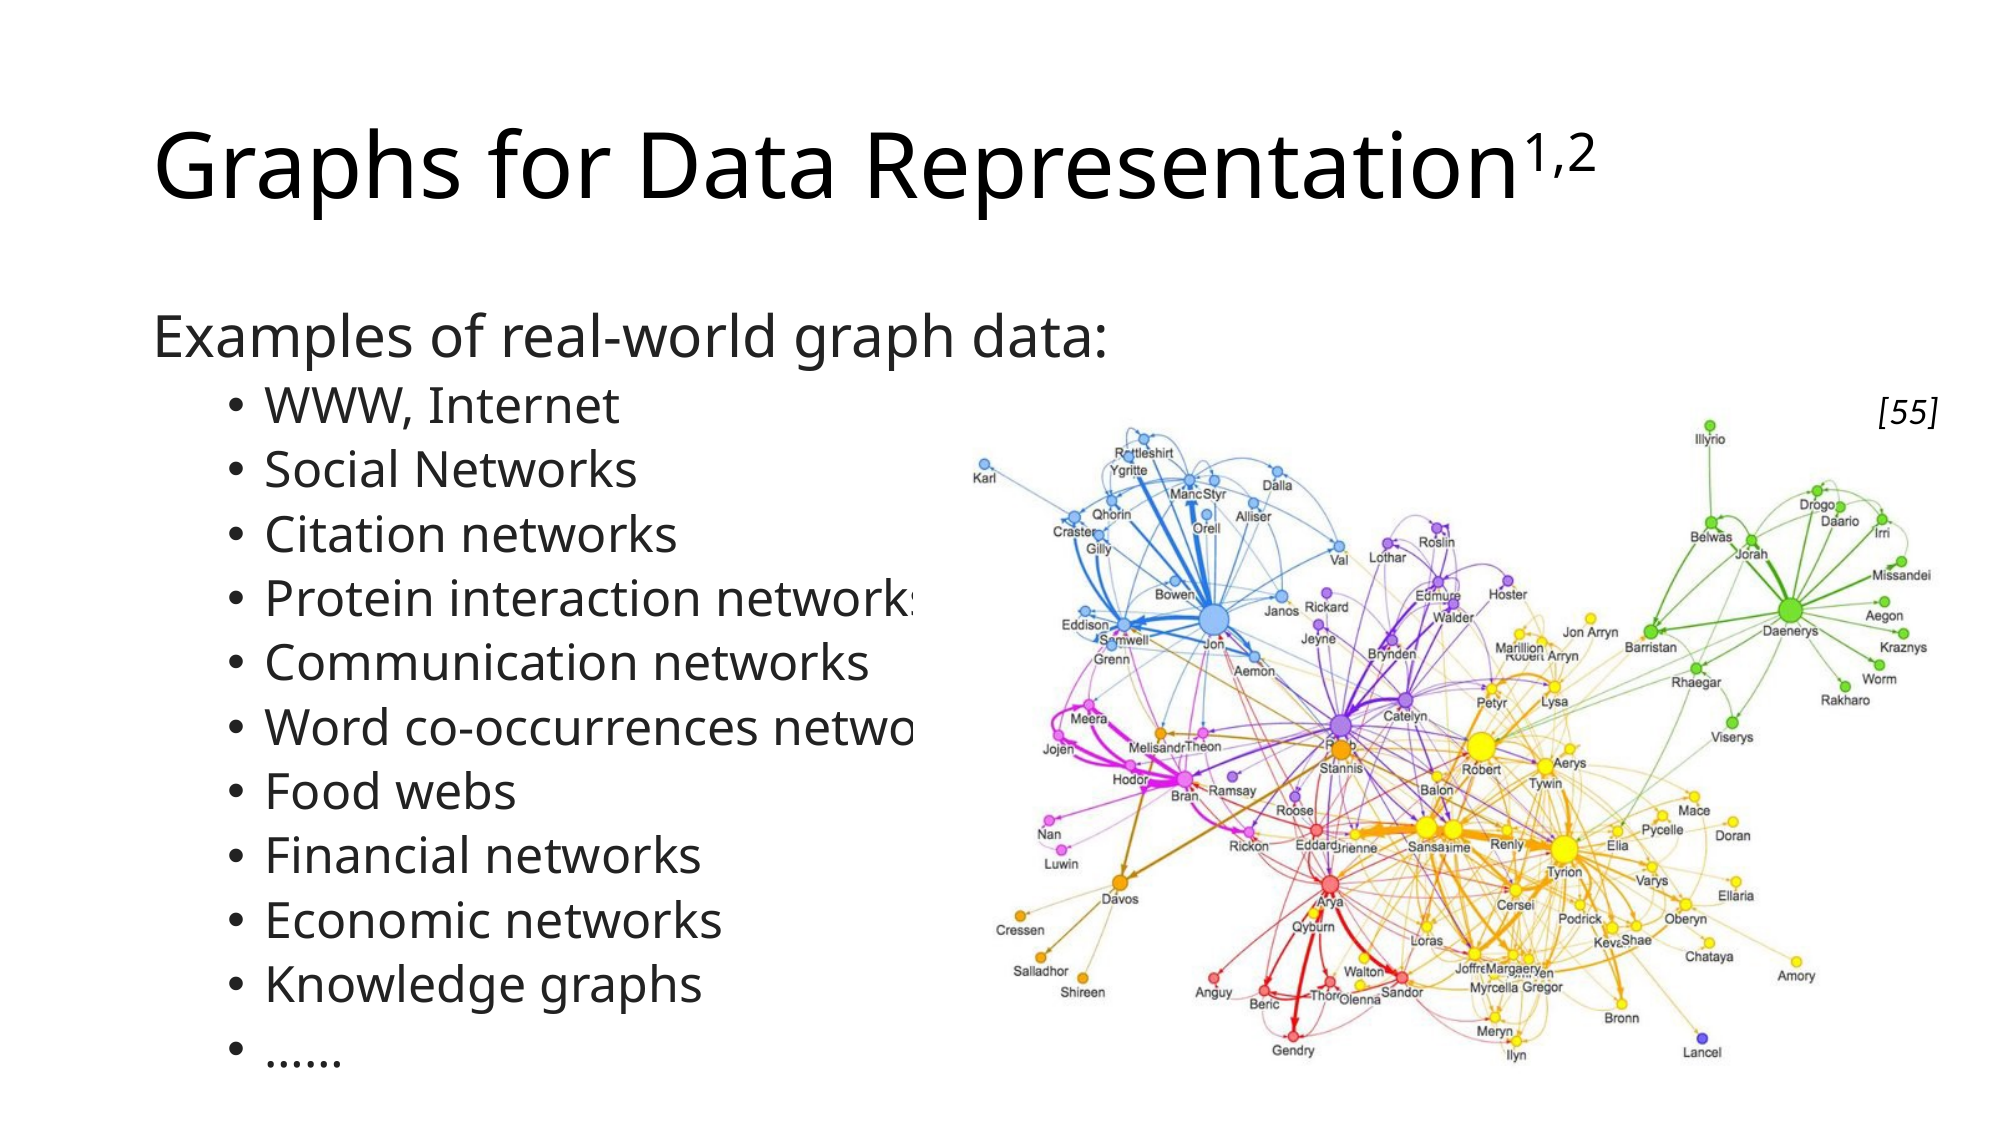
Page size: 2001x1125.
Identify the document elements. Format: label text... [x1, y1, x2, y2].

picture [913, 368, 1972, 1112]
list Examples of real-world graph data: WWW, Internet Social Networks Citation networks Protein interaction networks Communication networks Word co-occurrences networks Food webs Financial networks Economic networks Knowledge graphs …… [137, 299, 1903, 1110]
title Graphs for Data Representation1,2 [137, 59, 1863, 278]
